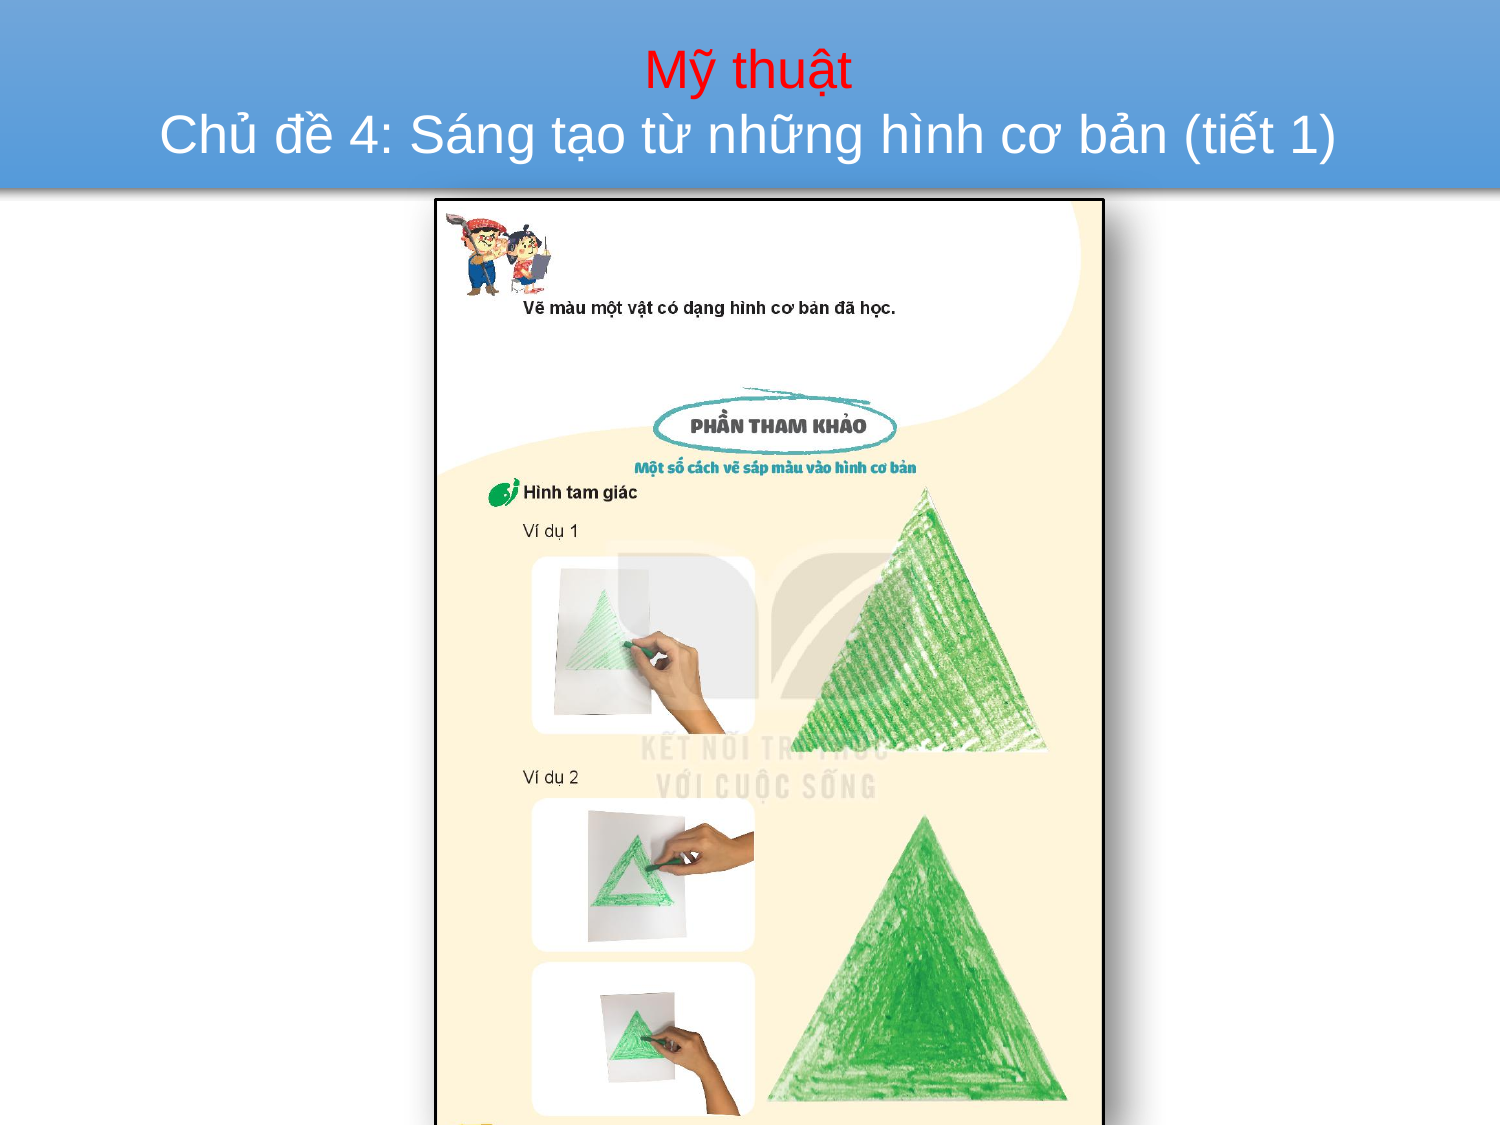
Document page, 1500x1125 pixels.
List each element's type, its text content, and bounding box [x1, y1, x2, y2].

text_box Mỹ thuật Chủ đề 4: Sáng tạo từ những hình cơ bản (tiết 1) [80, 27, 1418, 172]
picture [437, 200, 1102, 1125]
text_box [0, 0, 1500, 188]
